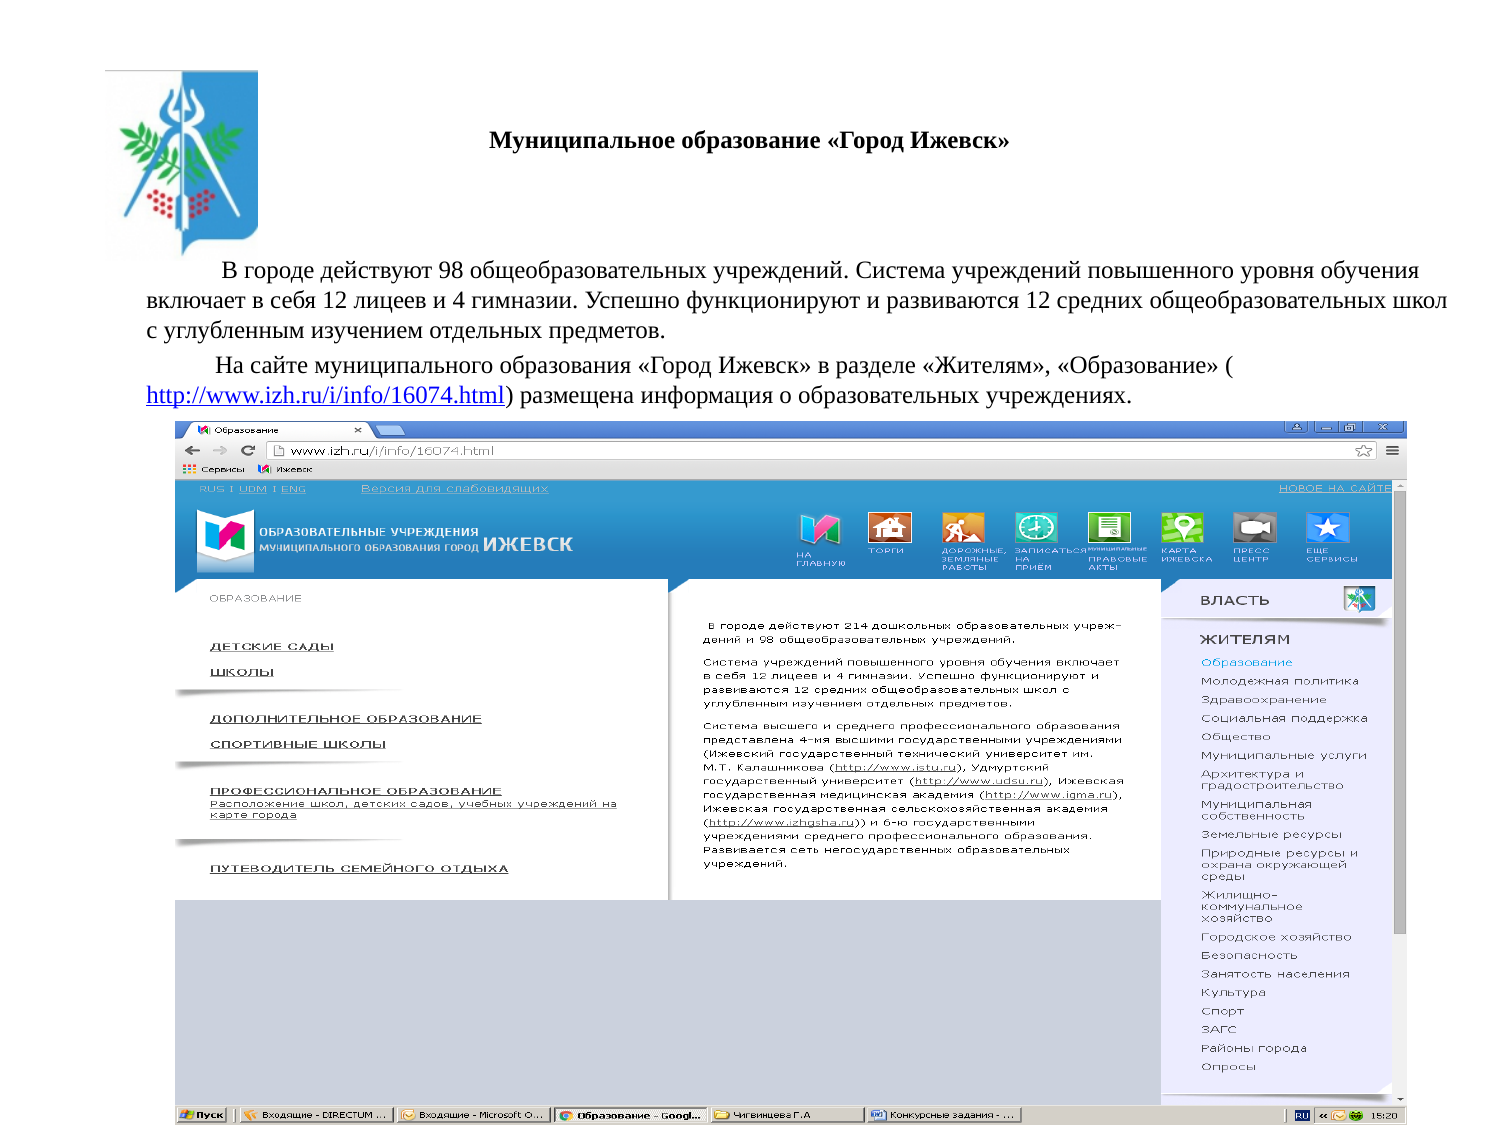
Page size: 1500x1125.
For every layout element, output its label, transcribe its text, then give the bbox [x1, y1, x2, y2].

picture [105, 70, 258, 261]
list В городе действуют 98 общеобразовательных учреждений. Система учреждений повышенного уровня обучения включает в себя 12 лицеев и 4 гимназии. Успешно функционируют и развиваются 12 средних общеобразовательных школ с углубленным изучением отдельных предметов. На сайте муниципального образования «Город Ижевск» в разделе «Жителям», «Образование» (http://www.izh.ru/i/info/16074.html) размещена информация о образовательных учреждениях. [75, 246, 1465, 1102]
picture [175, 421, 1407, 1125]
title Муниципальное образование «Город Ижевск» [75, 45, 1425, 233]
